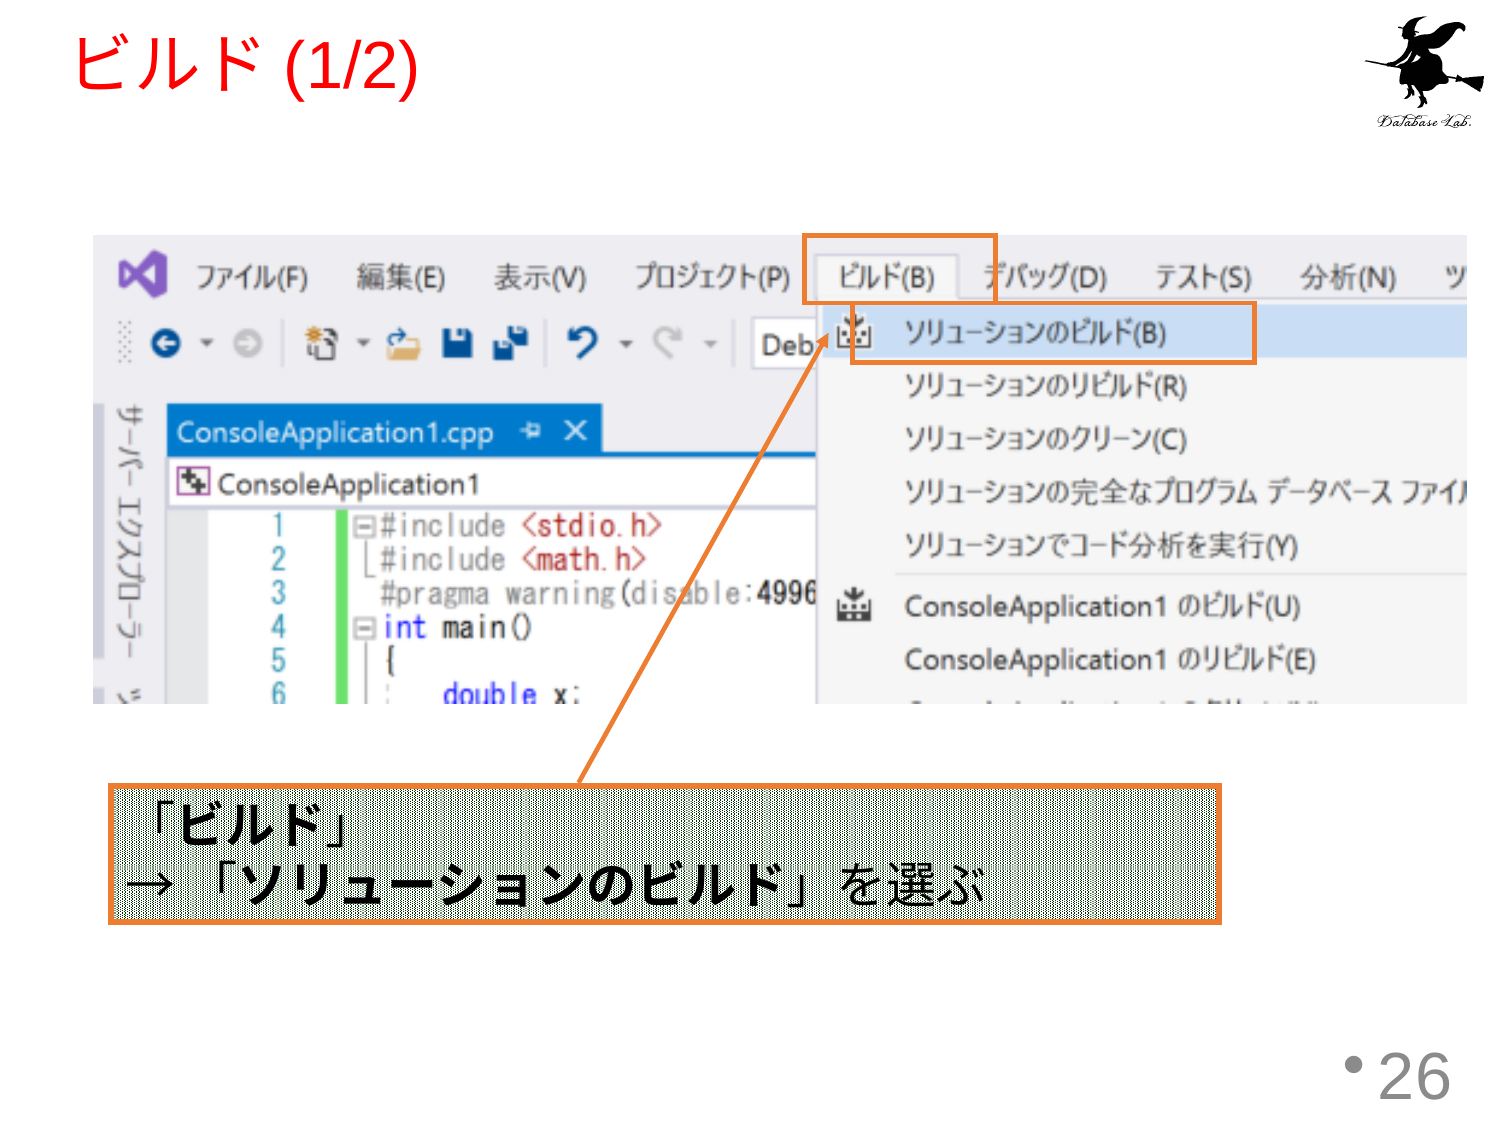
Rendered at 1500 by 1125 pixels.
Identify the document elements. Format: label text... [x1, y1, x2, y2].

picture [1362, 14, 1486, 130]
title ビルド(1/2) [52, 28, 1441, 106]
slide_number 26 [1129, 1042, 1467, 1103]
picture [93, 235, 1467, 704]
text_box 「ビルド」 →「ソリューションのビルド」を選ぶ [110, 786, 1219, 923]
